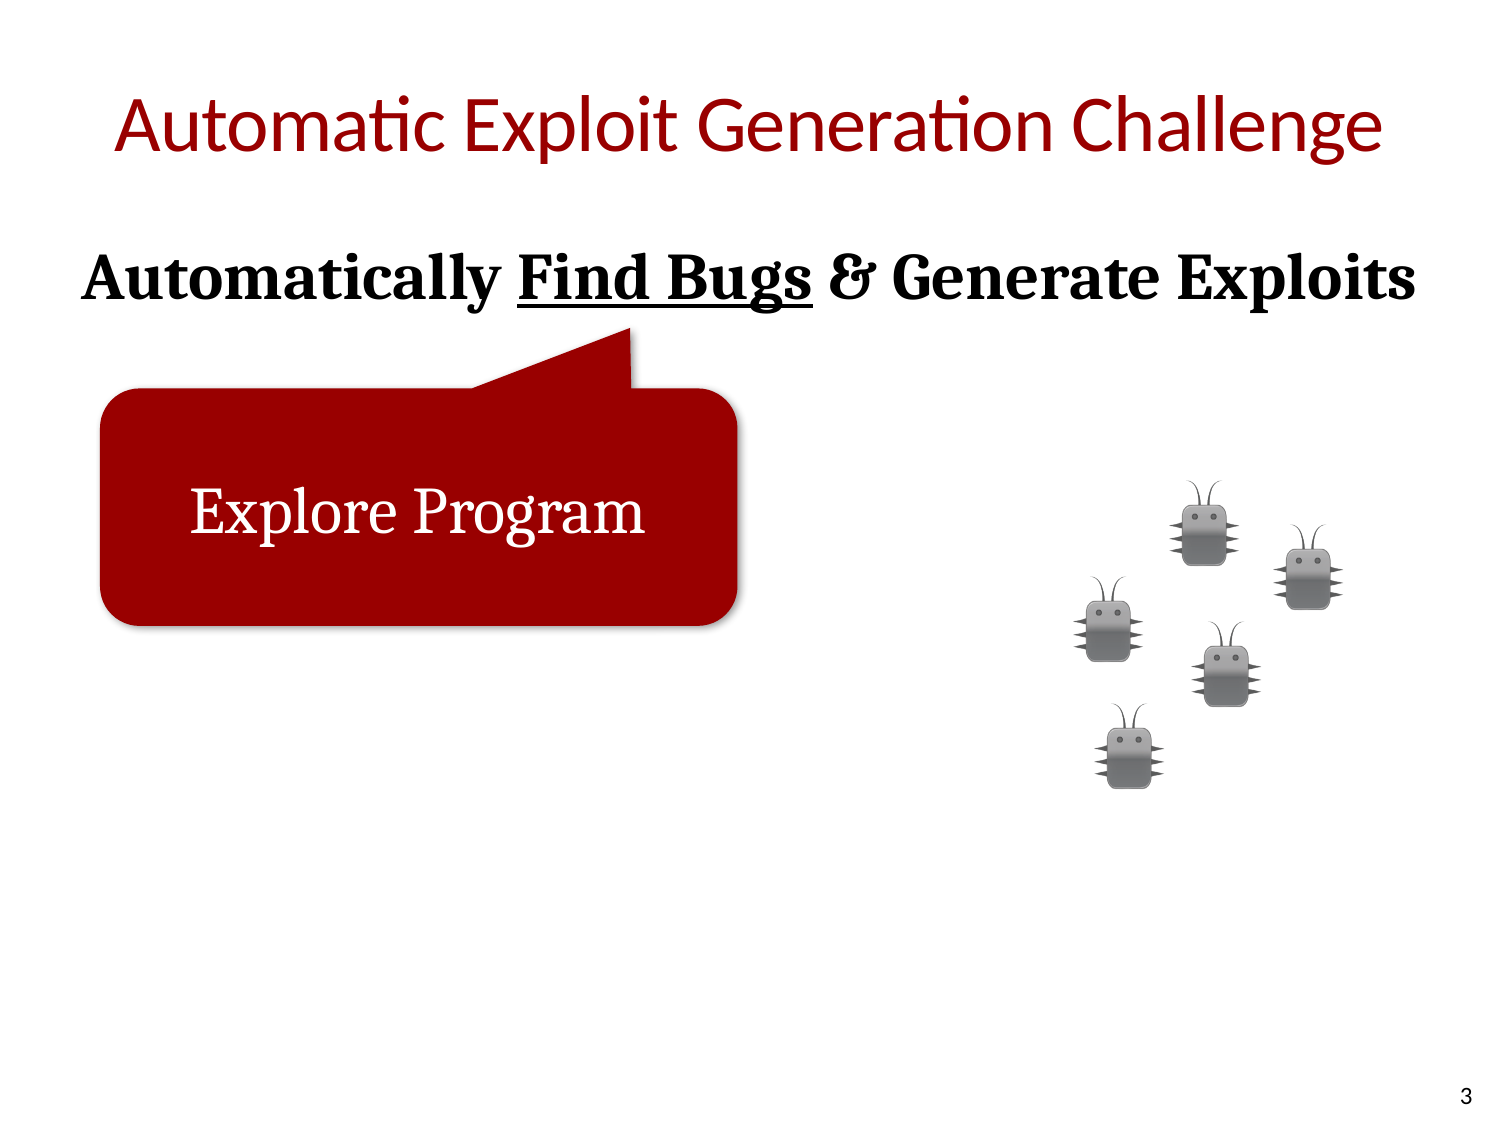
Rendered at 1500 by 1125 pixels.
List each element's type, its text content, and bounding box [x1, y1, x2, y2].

text_box Explore Program [97, 325, 740, 629]
slide_number 3 [1137, 1065, 1488, 1125]
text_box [1070, 477, 1345, 791]
title Automatic Exploit Generation Challenge [75, 24, 1425, 213]
list Automatically Find Bugs & Generate Exploits [50, 224, 1450, 1005]
